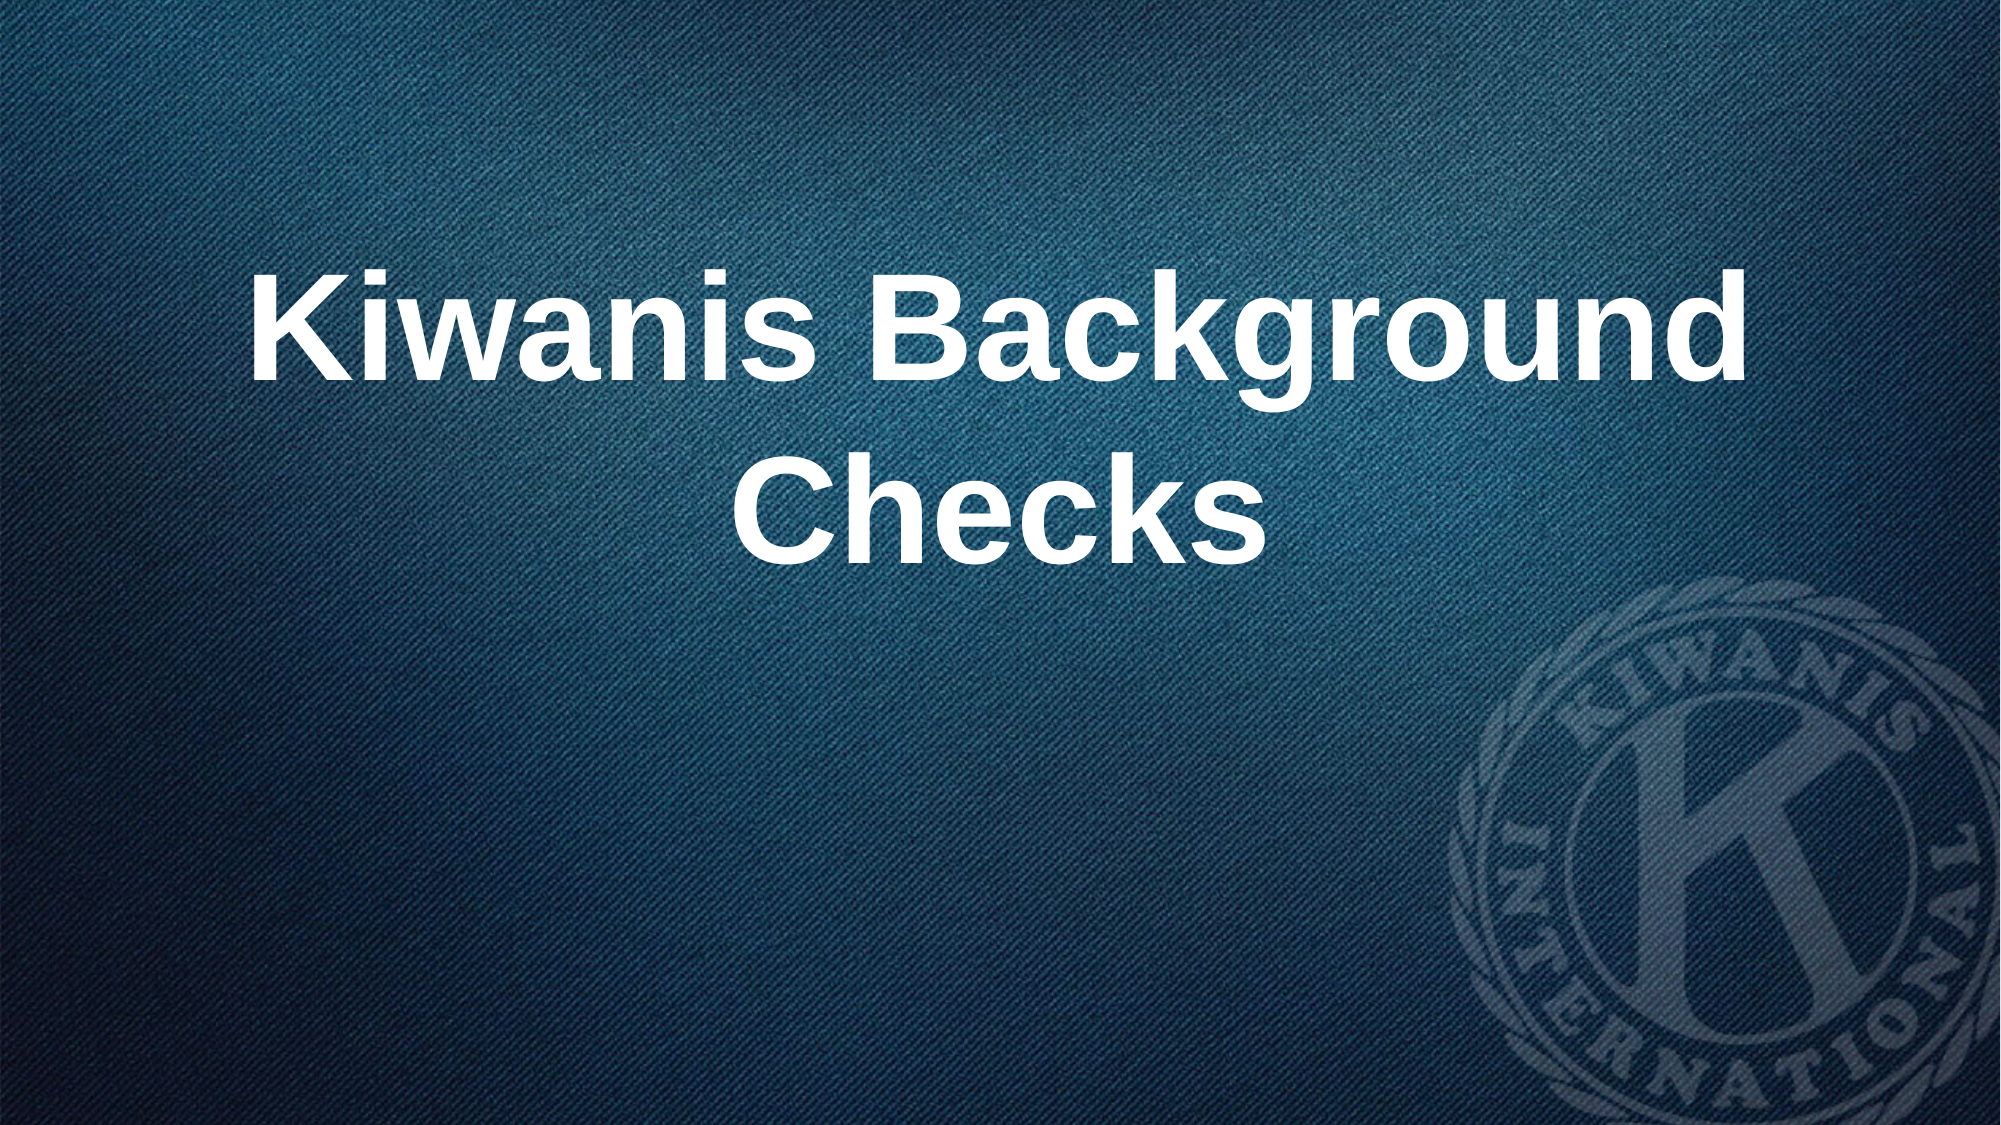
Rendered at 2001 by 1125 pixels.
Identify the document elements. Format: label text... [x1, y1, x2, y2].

picture [0, 0, 2001, 1125]
title Kiwanis Background Checks [150, 341, 1850, 480]
